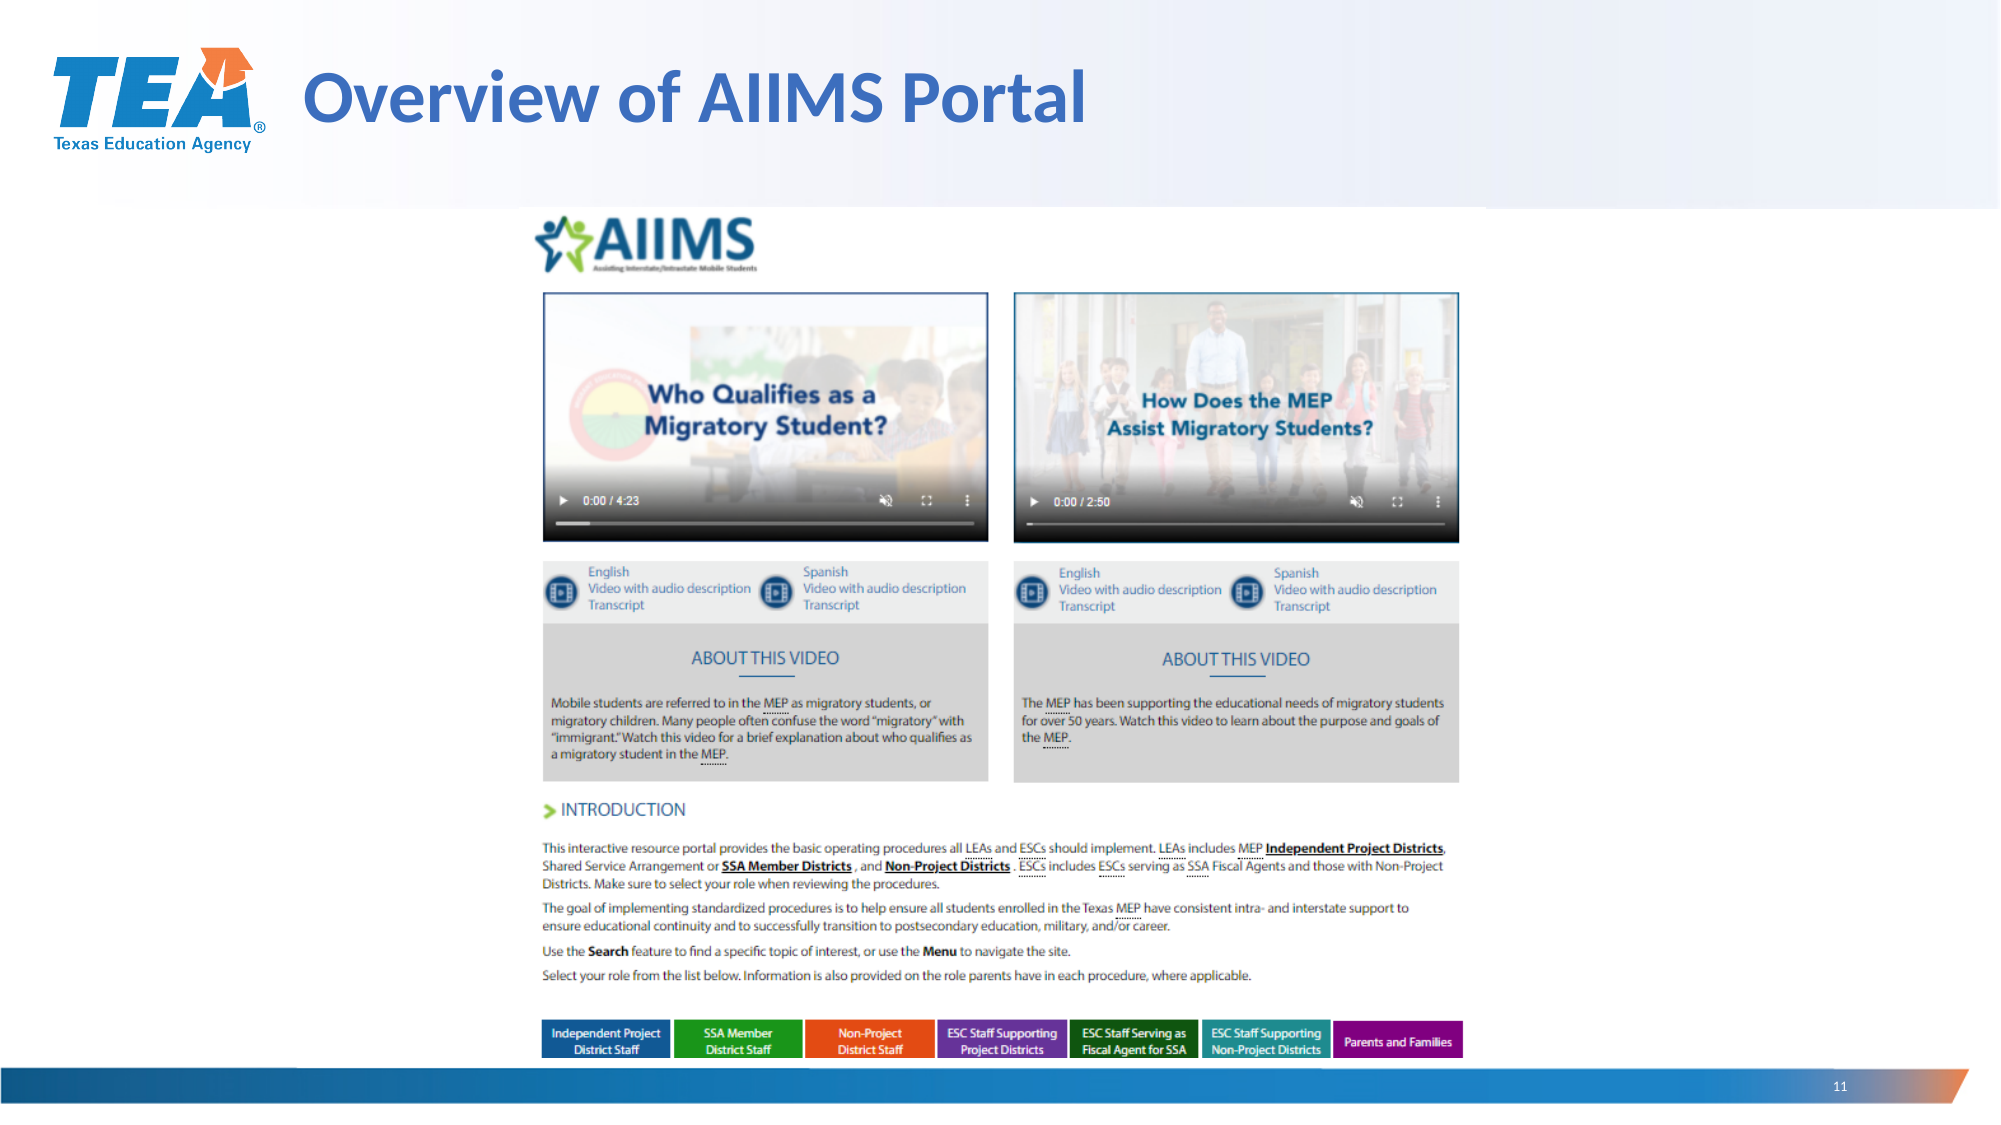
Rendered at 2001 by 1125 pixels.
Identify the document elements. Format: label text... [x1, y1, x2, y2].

title Overview of AIIMS Portal [288, 40, 1863, 157]
picture [0, 0, 2001, 1125]
slide_number ‹#› [1412, 1071, 1863, 1103]
